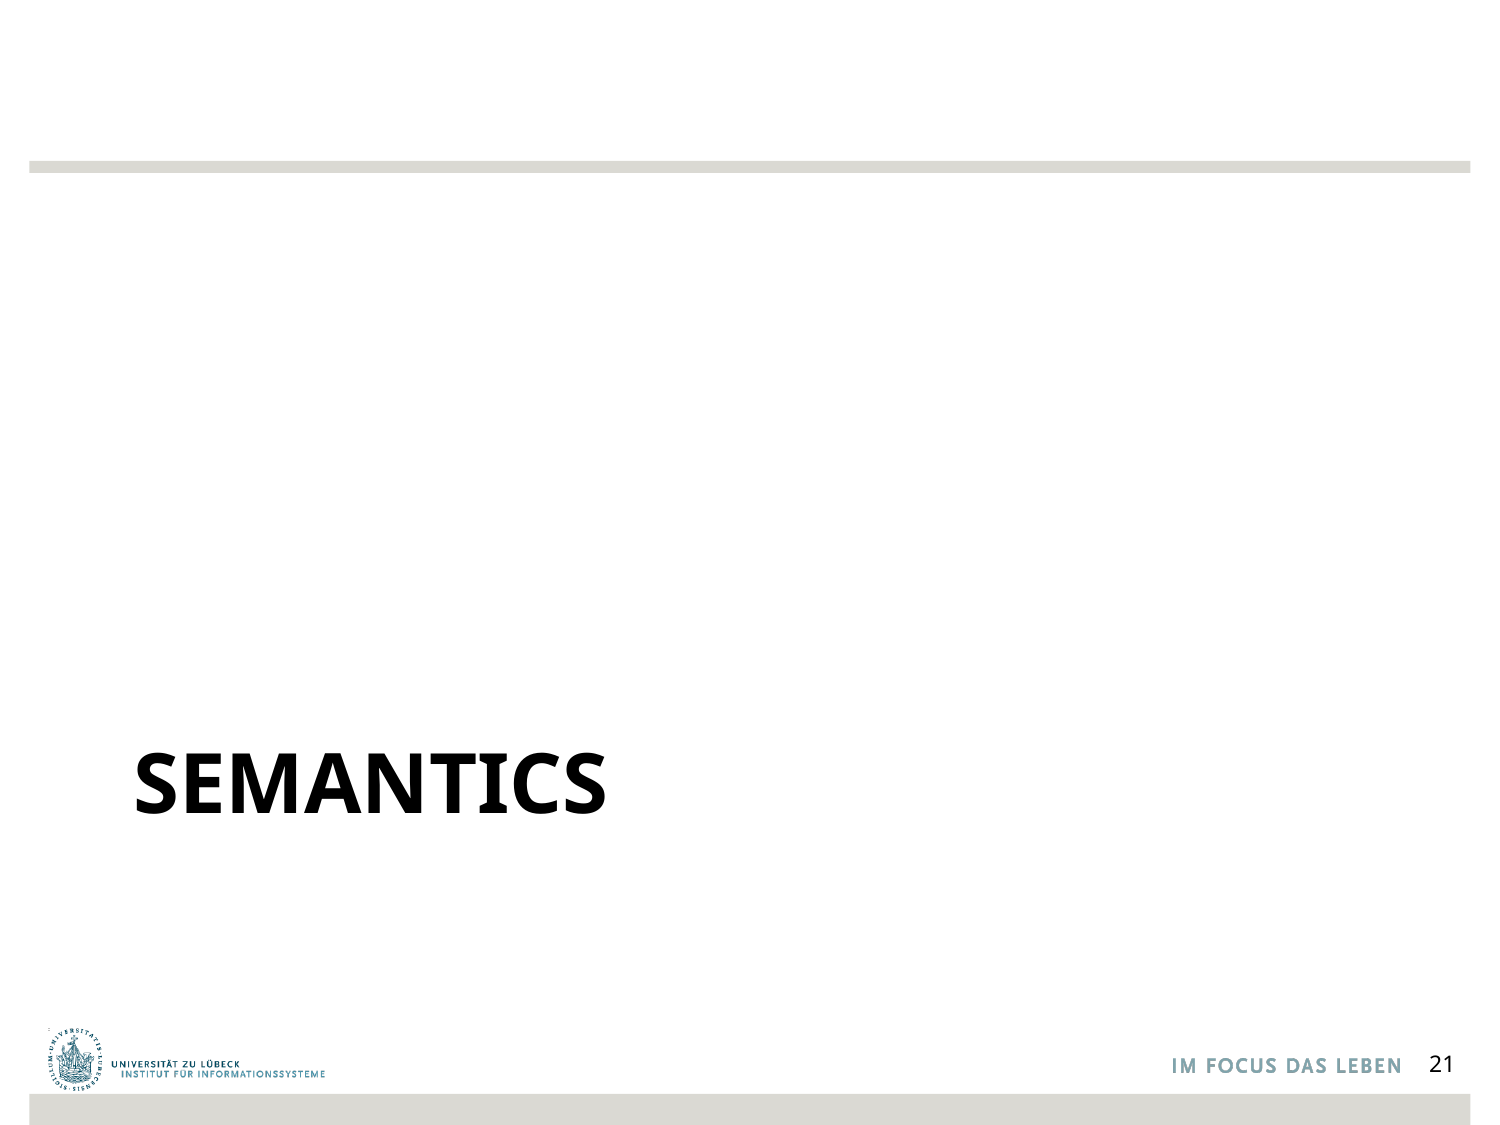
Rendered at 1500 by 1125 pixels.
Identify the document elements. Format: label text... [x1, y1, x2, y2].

picture [1173, 1058, 1305, 1073]
slide_number 21 [1305, 1050, 1471, 1083]
title Semantics [118, 722, 1394, 947]
